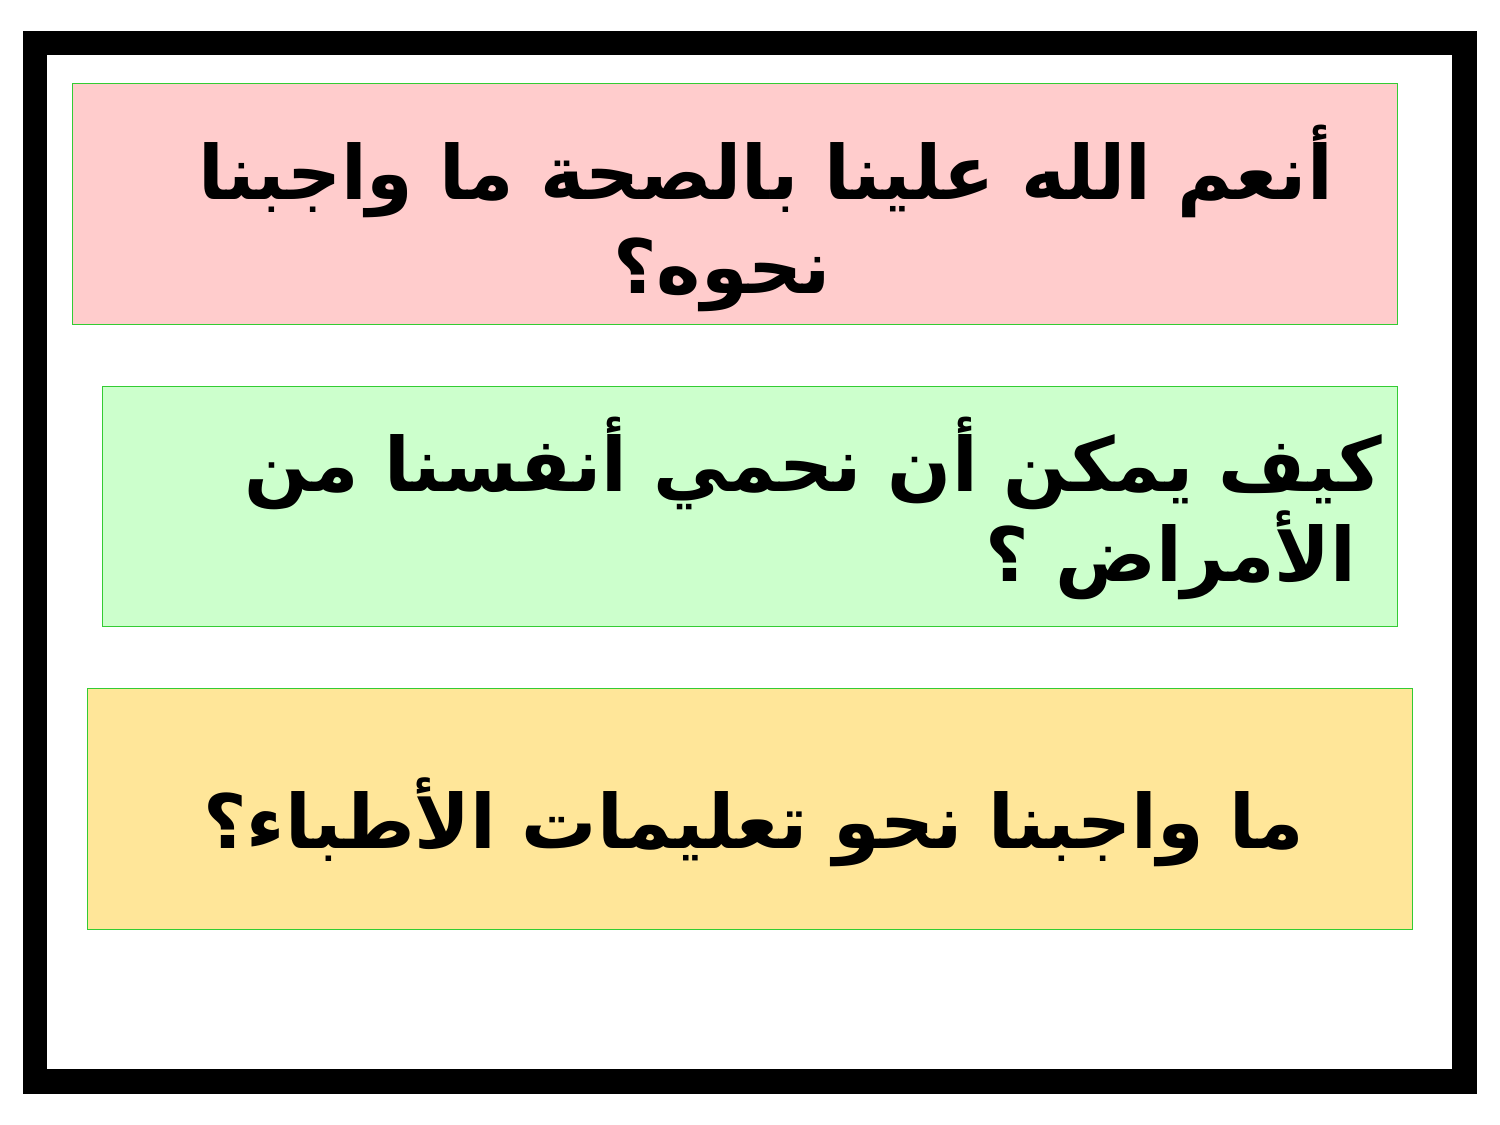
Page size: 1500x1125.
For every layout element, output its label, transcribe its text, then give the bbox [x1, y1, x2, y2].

text_box [34, 42, 1466, 1083]
text_box أنعم الله علينا بالصحة ما واجبنا نحوه؟ [72, 83, 1398, 325]
text_box كيف يمكن أن نحمي أنفسنا من الأمراض ؟ [102, 386, 1398, 627]
text_box ما واجبنا نحو تعليمات الأطباء؟ [87, 688, 1413, 930]
